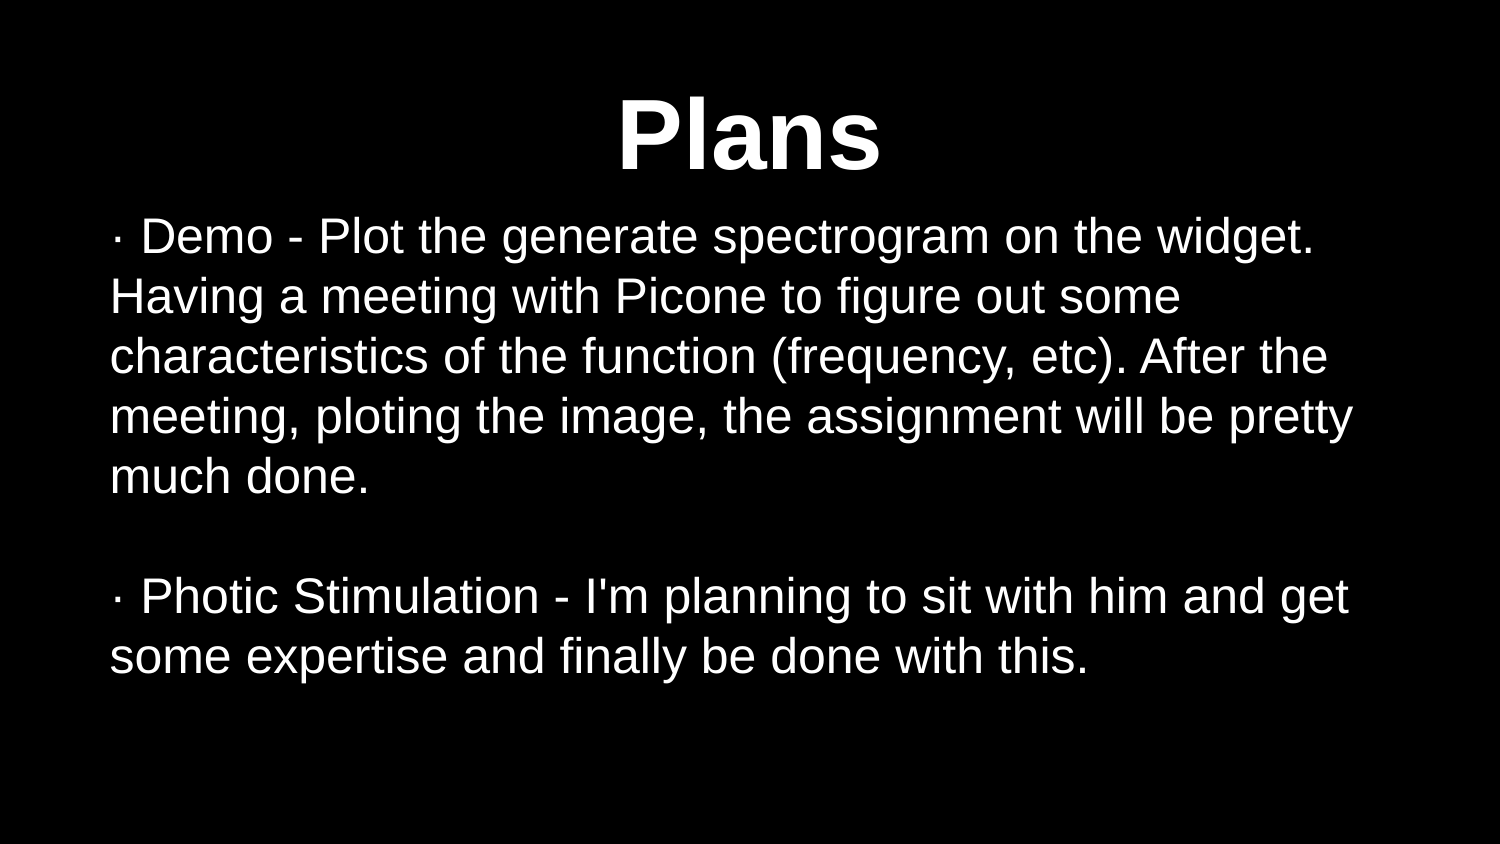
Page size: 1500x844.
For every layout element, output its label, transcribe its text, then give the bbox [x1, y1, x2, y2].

text_box · Demo - Plot the generate spectrogram on the widget. Having a meeting with Picone to figure out some characteristics of the function (frequency, etc). After the meeting, ploting the image, the assignment will be pretty much done. · Photic Stimulation - I'm planning to sit with him and get some expertise and finally be done with this. [94, 188, 1406, 581]
title Plans [112, 14, 1388, 205]
